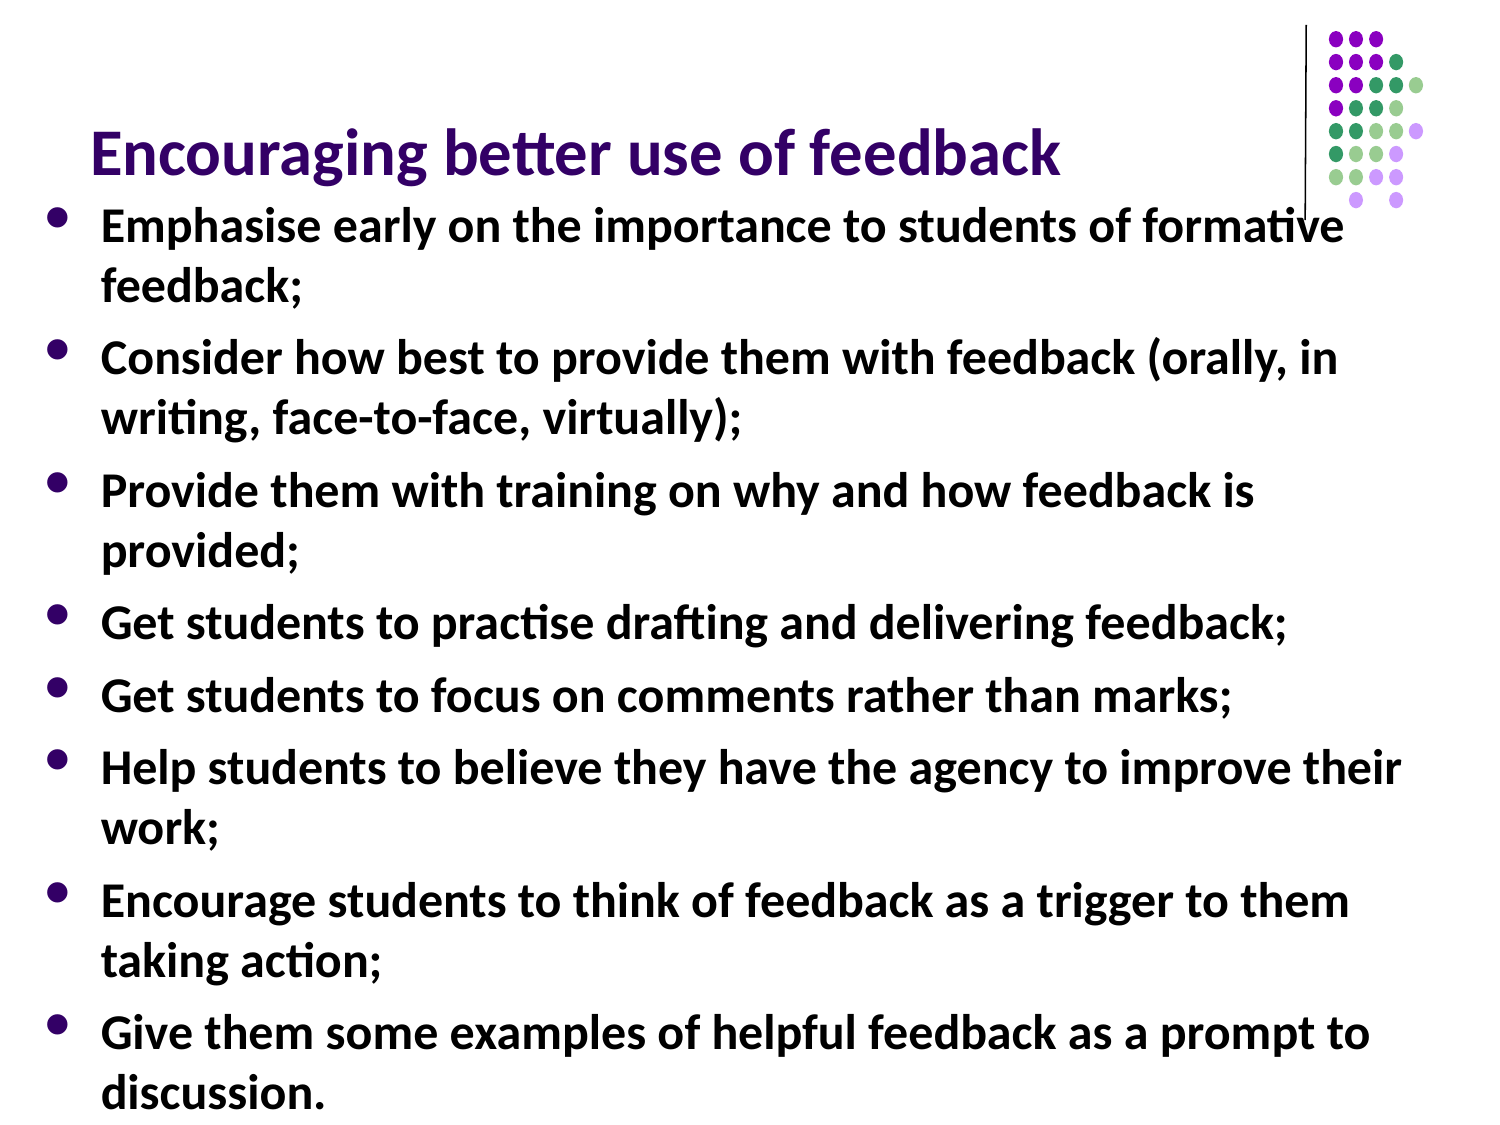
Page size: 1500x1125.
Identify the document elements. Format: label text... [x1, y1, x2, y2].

title Encouraging better use of feedback [74, 19, 1313, 184]
list Emphasise early on the importance to students of formative feedback; Consider how best to provide them with feedback (orally, in writing, face-to-face, virtually); Provide them with training on why and how feedback is provided; Get students to practise drafting and delivering feedback; Get students to focus on comments rather than marks; Help students to believe they have the agency to improve their work; Encourage students to think of feedback as a trigger to them taking action; Give them some examples of helpful feedback as a prompt to discussion. [29, 184, 1448, 1018]
